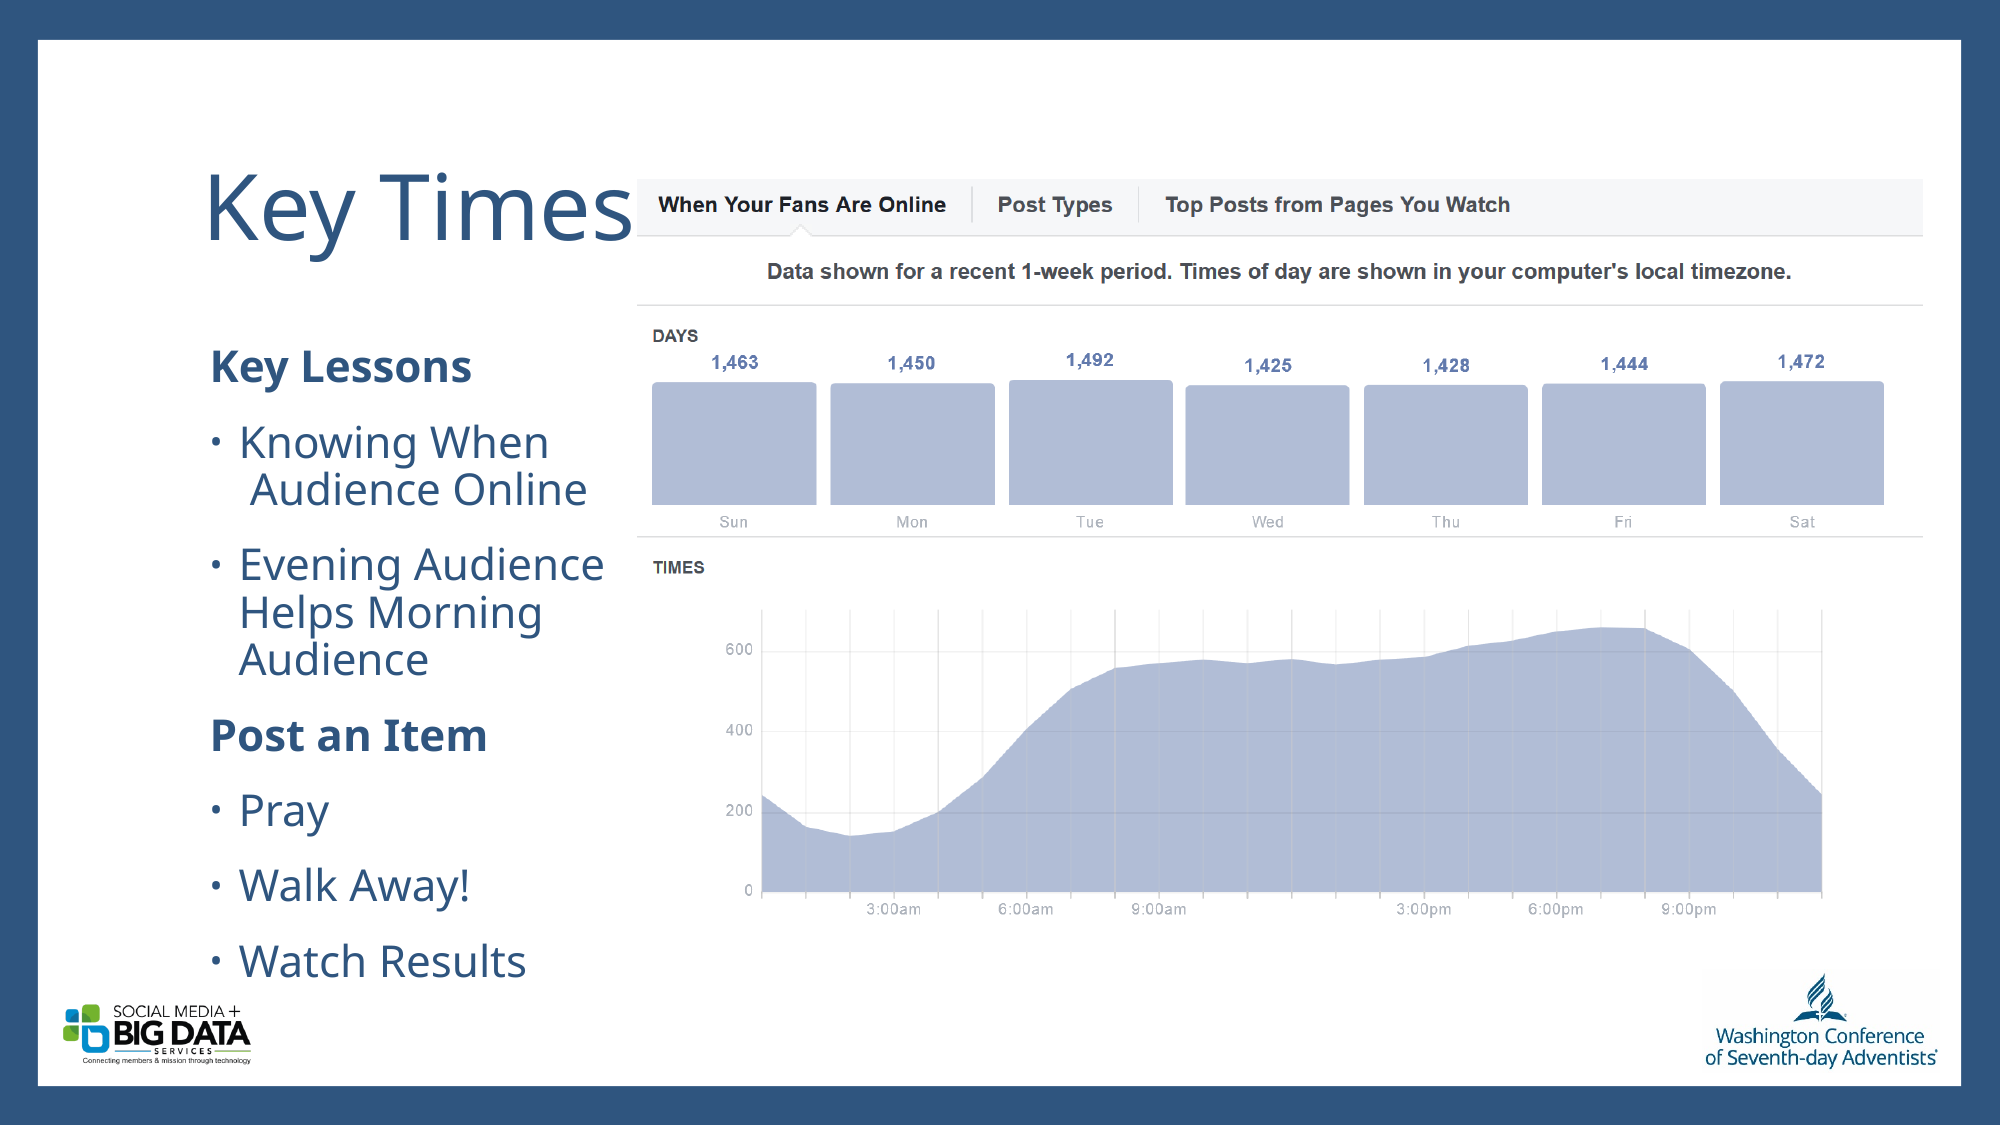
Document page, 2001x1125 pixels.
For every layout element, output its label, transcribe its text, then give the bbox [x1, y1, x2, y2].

title Key Times [187, 99, 1808, 323]
picture [636, 178, 1923, 922]
picture [1702, 968, 1940, 1073]
picture [53, 990, 264, 1073]
list Key Lessons Knowing When Audience Online Evening Audience Helps Morning Audience Post an Item Pray Walk Away! Watch Results [187, 337, 968, 998]
